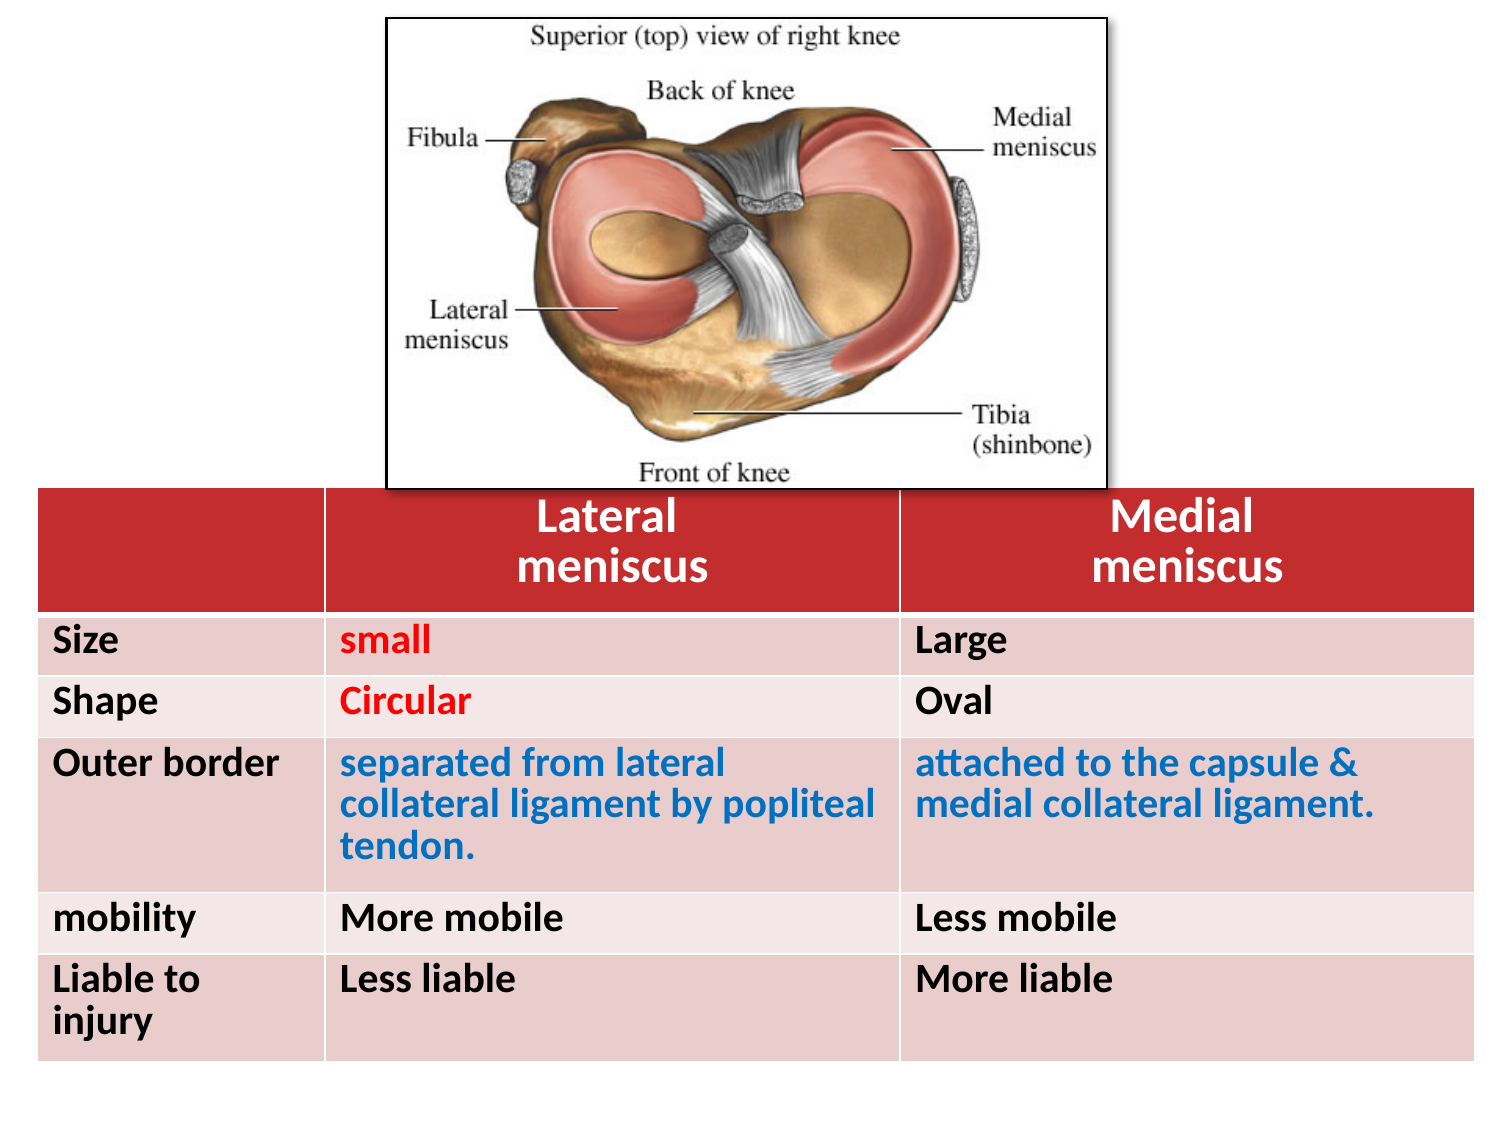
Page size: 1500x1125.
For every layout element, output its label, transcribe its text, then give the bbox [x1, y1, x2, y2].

table_cell More mobile [326, 893, 899, 953]
table_cell Less mobile [901, 893, 1474, 953]
table_header [38, 488, 324, 612]
table_cell mobility [38, 893, 324, 953]
table_cell Circular [326, 677, 899, 737]
table_cell Oval [901, 677, 1474, 737]
table_cell Large [901, 618, 1474, 675]
picture [387, 18, 1107, 488]
table_cell Less liable [326, 955, 899, 1061]
table_cell Size [38, 618, 324, 675]
table_header Lateral meniscus [326, 488, 899, 612]
table_cell Outer border [38, 738, 324, 892]
table_cell small [326, 618, 899, 675]
table_cell Shape [38, 677, 324, 737]
table_header Medial meniscus [901, 488, 1474, 612]
table_cell Liable to injury [38, 955, 324, 1061]
table_cell More liable [901, 955, 1474, 1061]
table_cell attached to the capsule & medial collateral ligament. [901, 738, 1474, 892]
table_cell separated from lateral collateral ligament by popliteal tendon. [326, 738, 899, 892]
